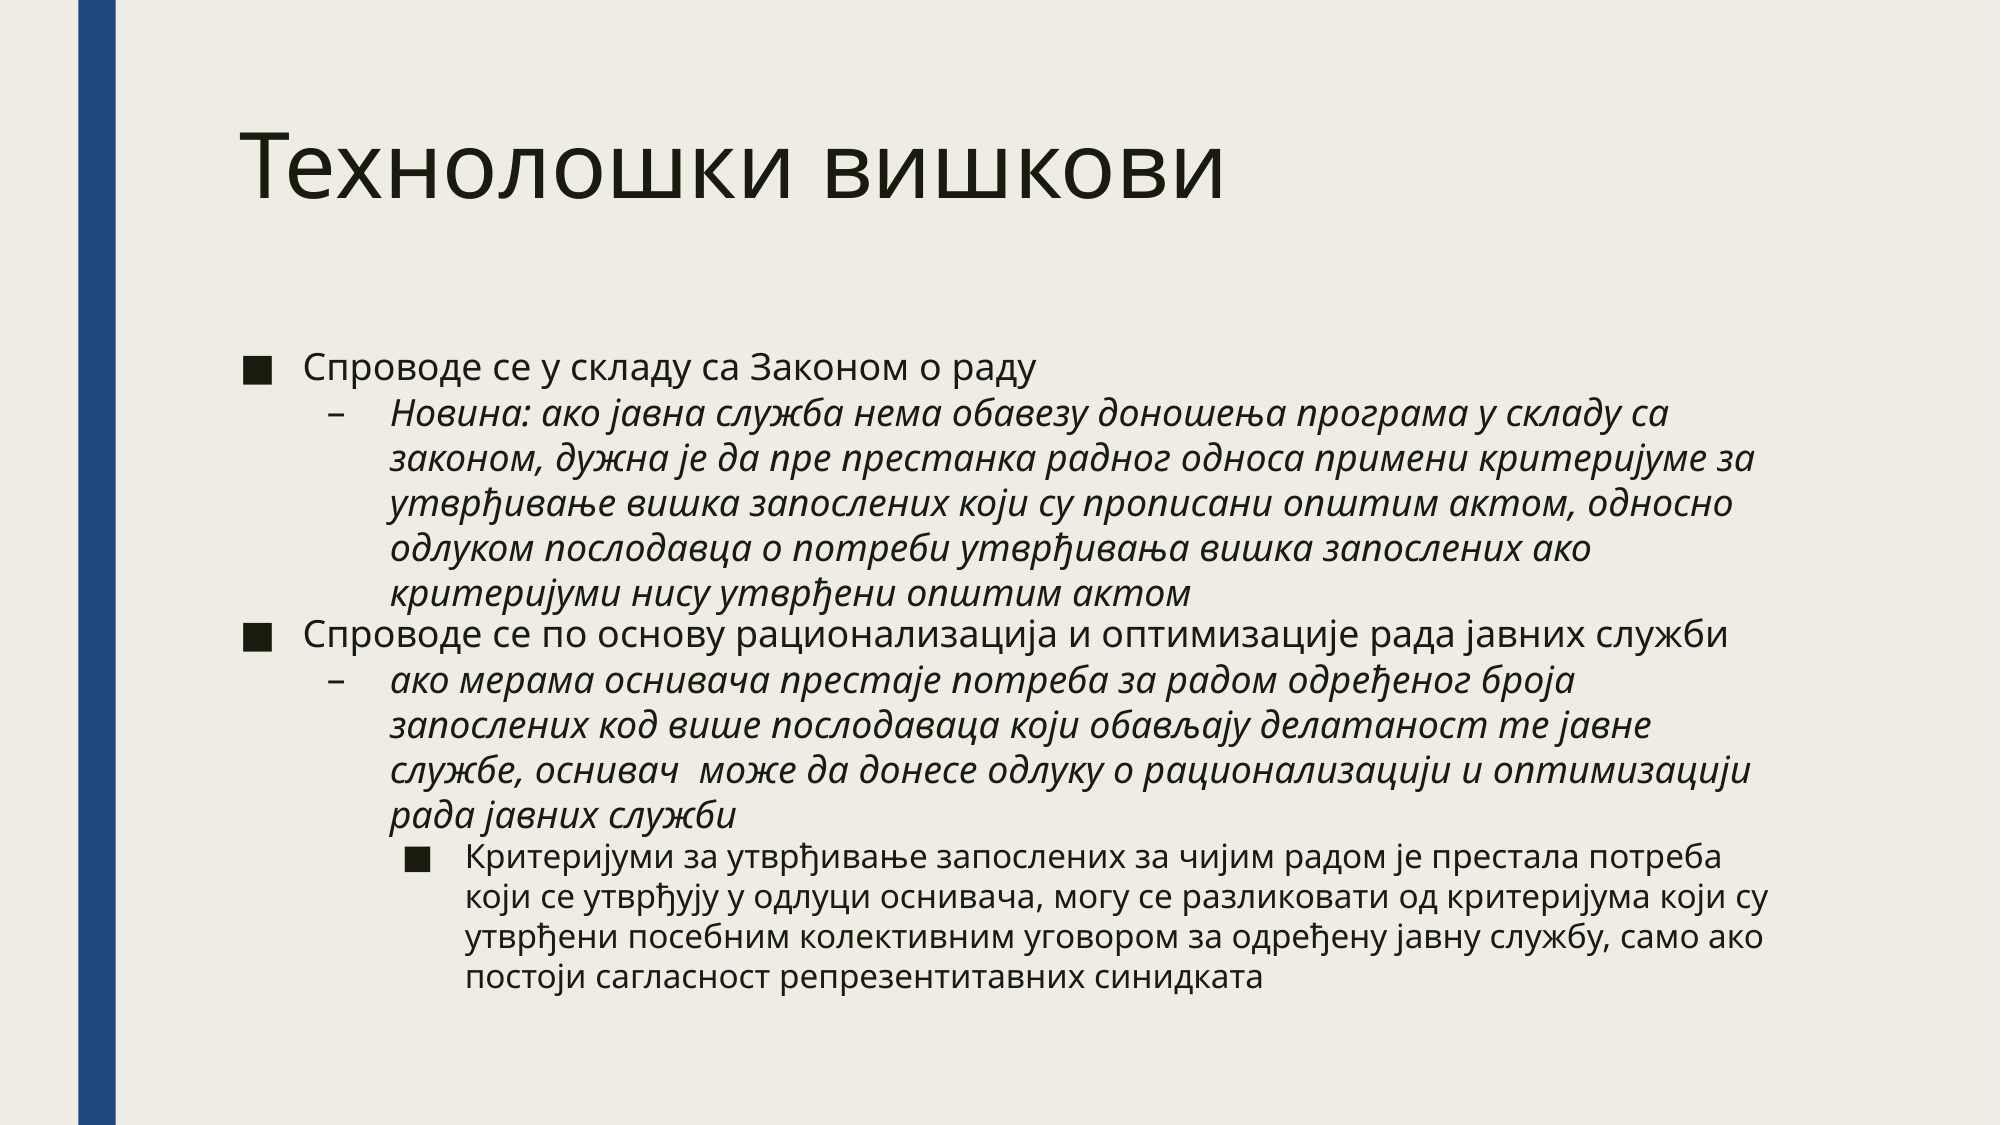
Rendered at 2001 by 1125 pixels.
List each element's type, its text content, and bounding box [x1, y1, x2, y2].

text_box Спроводе се у складу са Законом о раду Новина: ако јавна служба нема обавезу доношења програма у складу са законом, дужна је да пре престанка радног односа примени критеријуме за утврђивање вишка запослених који су прописани општим актом, односно одлуком послодавца о потреби утврђивања вишка запослених ако критеријуми нису утврђени општим актом Спроводе се по основу рационализација и оптимизације рада јавних служби ако мерама оснивача престаје потреба за радом одређеног броја запослених код више послодаваца који обављају делатаност те јавне службе, оснивач може да донесе одлуку о рационализацији и оптимизацији рада јавних служби Критеријуми за утврђивање запослених за чијим радом је престала потреба који се утврђују у одлуци оснивача, могу се разликовати од критеријума који су утврђени посебним колективним уговором за одређену јавну службу, само ако постоји сагласност репрезентитавних синидката [225, 338, 1800, 1041]
text_box Технолошки вишкови [225, 112, 1800, 338]
